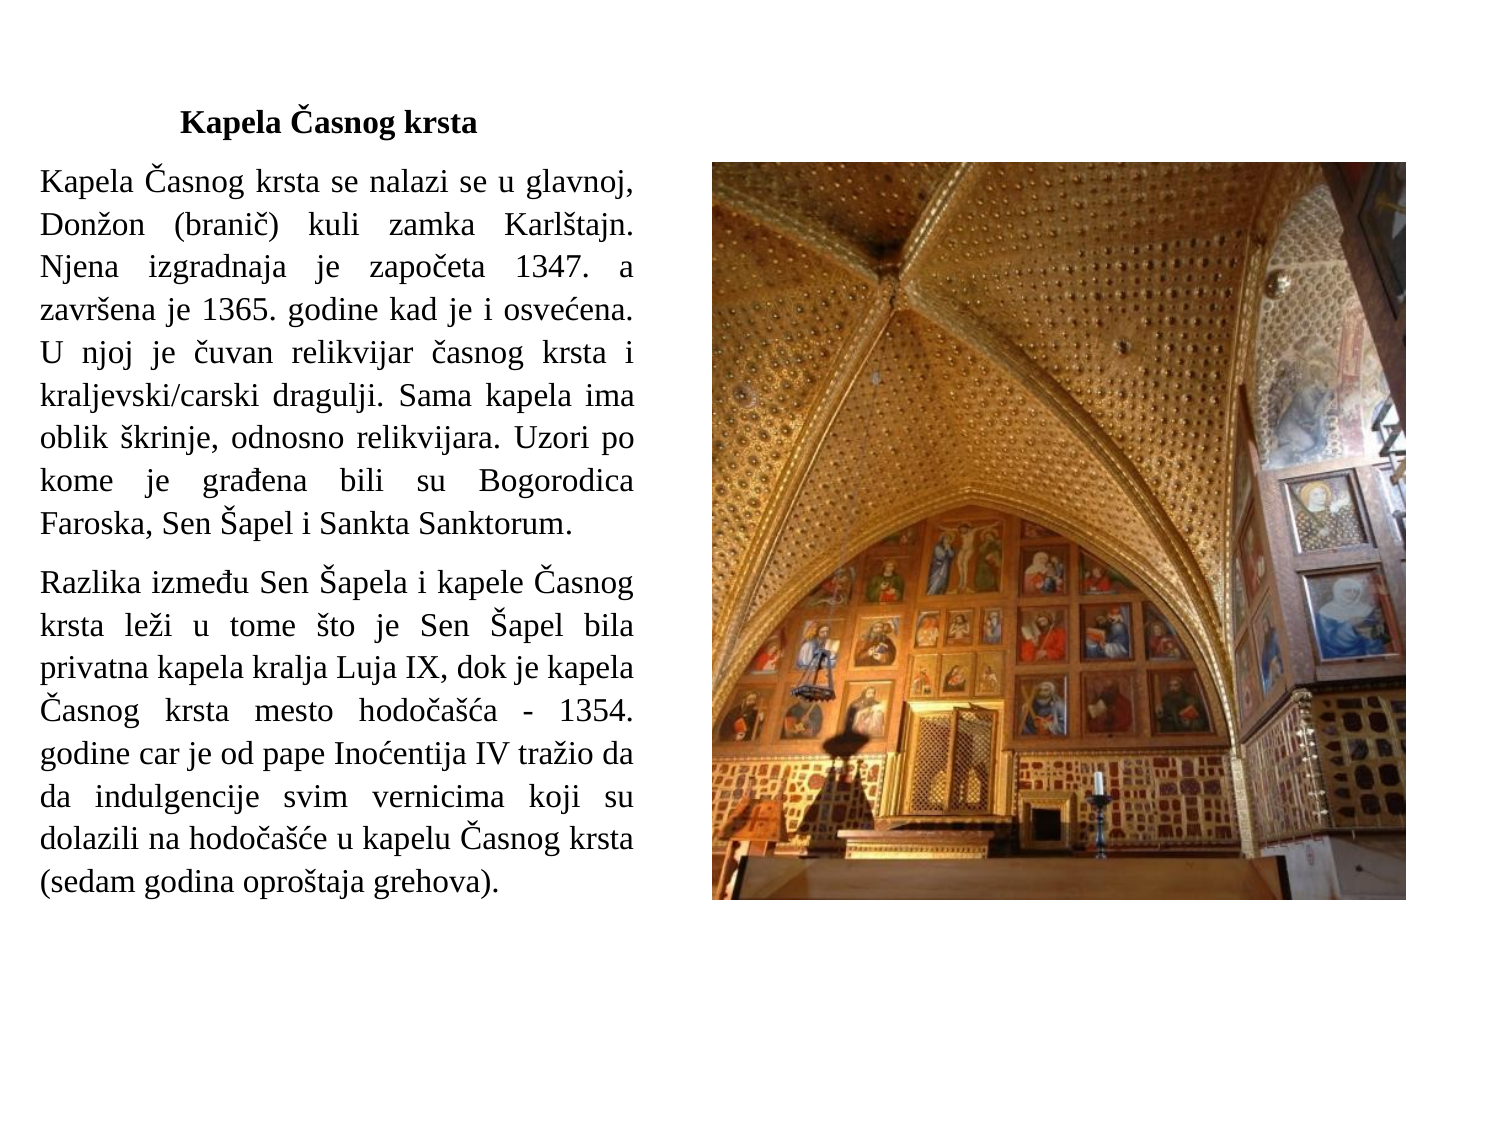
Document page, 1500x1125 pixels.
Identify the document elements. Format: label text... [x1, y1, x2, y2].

text_box Kapela Časnog krsta Kapela Časnog krsta se nalazi se u glavnoj, Donžon (branič) kuli zamka Karlštajn. Njena izgradnaja je započeta 1347. a završena je 1365. godine kad je i osvećena. U njoj je čuvan relikvijar časnog krsta i kraljevski/carski dragulji. Sama kapela ima oblik škrinje, odnosno relikvijara. Uzori po kome je građena bili su Bogorodica Faroska, Sen Šapel i Sankta Sanktorum. Razlika između Sen Šapela i kapele Časnog krsta leži u tome što je Sen Šapel bila privatna kapela kralja Luja IX, dok je kapela Časnog krsta mesto hodočašća - 1354. godine car je od pape Inoćentija IV tražio da da indulgencije svim vernicima koji su dolazili na hodočašće u kapelu Časnog krsta (sedam godina oproštaja grehova). [24, 24, 650, 907]
picture [712, 162, 1407, 901]
